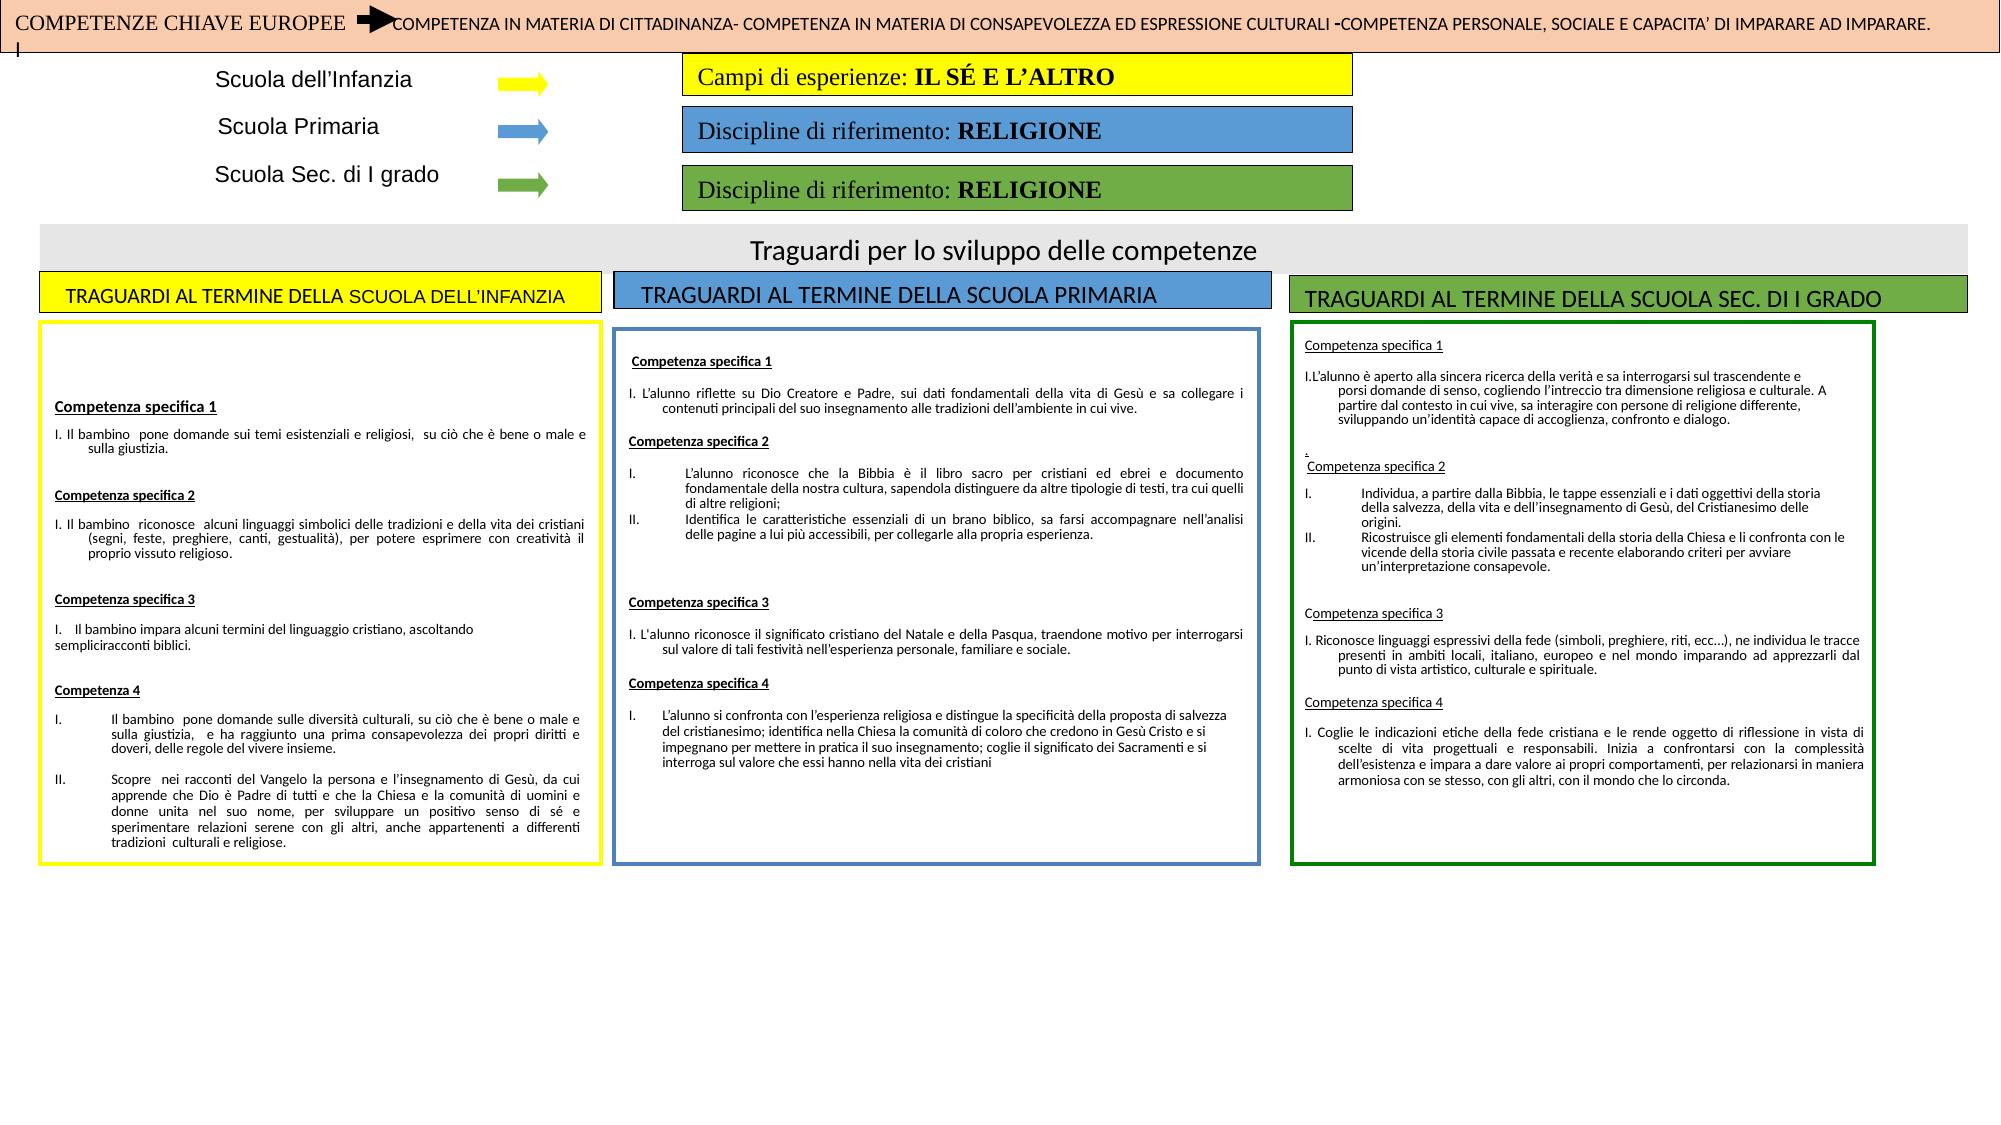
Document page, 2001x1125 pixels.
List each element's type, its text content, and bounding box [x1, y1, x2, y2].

text_box COMPETENZE CHIAVE EUROPEE COMPETENZA IN MATERIA DI CITTADINANZA- COMPETENZA IN MATERIA DI CONSAPEVOLEZZA ED ESPRESSIONE CULTURALI -COMPETENZA PERSONALE, SOCIALE E CAPACITA’ DI IMPARARE AD IMPARARE. I Scuola dell’Infanzia [0, 0, 2000, 53]
text_box TRAGUARDI AL TERMINE DELLA SCUOLA DELL’INFANZIA [39, 271, 602, 313]
text_box Discipline di riferimento: RELIGIONE [682, 165, 1353, 211]
text_box [498, 118, 549, 145]
text_box Scuola Sec. di I grado [160, 152, 459, 195]
text_box Scuola Primaria [202, 104, 403, 147]
table_header Competenza specifica 1 I. Il bambino pone domande sui temi esistenziali e religiosi, su ciò che è bene o male e sulla giustizia. Competenza specifica 2 I. Il bambino riconosce alcuni linguaggi simbolici delle tradizioni e della vita dei cristiani (segni, feste, preghiere, canti, gestualità), per potere esprimere con creatività il proprio vissuto religioso. Competenza specifica 3 I. Il bambino impara alcuni termini del linguaggio cristiano, ascoltando sempliciracconti biblici. Competenza 4 Il bambino pone domande sulle diversità culturali, su ciò che è bene o male e sulla giustizia, e ha raggiunto una prima consapevolezza dei propri diritti e doveri, delle regole del vivere insieme. Scopre nei racconti del Vangelo la persona e l’insegnamento di Gesù, da cui apprende che Dio è Padre di tutti e che la Chiesa e la comunità di uomini e donne unita nel suo nome, per sviluppare un positivo senso di sé e sperimentare relazioni serene con gli altri, anche appartenenti a differenti tradizioni culturali e religiose. [42, 324, 599, 862]
text_box TRAGUARDI AL TERMINE DELLA SCUOLA SEC. DI I GRADO [1289, 275, 1968, 313]
table_header Competenza specifica 1 I. L’alunno riflette su Dio Creatore e Padre, sui dati fondamentali della vita di Gesù e sa collegare i contenuti principali del suo insegnamento alle tradizioni dell’ambiente in cui vive. Competenza specifica 2 L’alunno riconosce che la Bibbia è il libro sacro per cristiani ed ebrei e documento fondamentale della nostra cultura, sapendola distinguere da altre tipologie di testi, tra cui quelli di altre religioni; Identifica le caratteristiche essenziali di un brano biblico, sa farsi accompagnare nell’analisi delle pagine a lui più accessibili, per collegarle alla propria esperienza. Competenza specifica 3 I. L'alunno riconosce il significato cristiano del Natale e della Pasqua, traendone motivo per interrogarsi sul valore di tali festività nell’esperienza personale, familiare e sociale. Competenza specifica 4 I. L’alunno si confronta con l’esperienza religiosa e distingue la specificità della proposta di salvezza del cristianesimo; identifica nella Chiesa la comunità di coloro che credono in Gesù Cristo e si impegnano per mettere in pratica il suo insegnamento; coglie il significato dei Sacramenti e si interroga sul valore che essi hanno nella vita dei cristiani [616, 331, 1257, 862]
table_header Competenza specifica 1 I. L’alunno è aperto alla sincera ricerca della verità e sa interrogarsi sul trascendente e porsi domande di senso, cogliendo l’intreccio tra dimensione religiosa e culturale. A partire dal contesto in cui vive, sa interagire con persone di religione differente, sviluppando un’identità capace di accoglienza, confronto e dialogo. . Competenza specifica 2 Individua, a partire dalla Bibbia, le tappe essenziali e i dati oggettivi della storia della salvezza, della vita e dell’insegnamento di Gesù, del Cristianesimo delle origini. Ricostruisce gli elementi fondamentali della storia della Chiesa e li confronta con le vicende della storia civile passata e recente elaborando criteri per avviare un’interpretazione consapevole. Competenza specifica 3 I. Riconosce linguaggi espressivi della fede (simboli, preghiere, riti, ecc…), ne individua le tracce presenti in ambiti locali, italiano, europeo e nel mondo imparando ad apprezzarli dal punto di vista artistico, culturale e spirituale. Competenza specifica 4 I. Coglie le indicazioni etiche della fede cristiana e le rende oggetto di riflessione in vista di scelte di vita progettuali e responsabili. Inizia a confrontarsi con la complessità dell’esistenza e impara a dare valore ai propri comportamenti, per relazionarsi in maniera armoniosa con se stesso, con gli altri, con il mondo che lo circonda. [1294, 324, 1872, 862]
text_box [498, 172, 549, 199]
text_box Discipline di riferimento: RELIGIONE [682, 106, 1353, 153]
text_box TRAGUARDI AL TERMINE DELLA SCUOLA PRIMARIA [613, 271, 1272, 309]
text_box Traguardi per lo sviluppo delle competenze [39, 224, 1968, 274]
text_box Campi di esperienze: IL SÉ E L’ALTRO [682, 53, 1353, 96]
text_box [498, 71, 549, 98]
